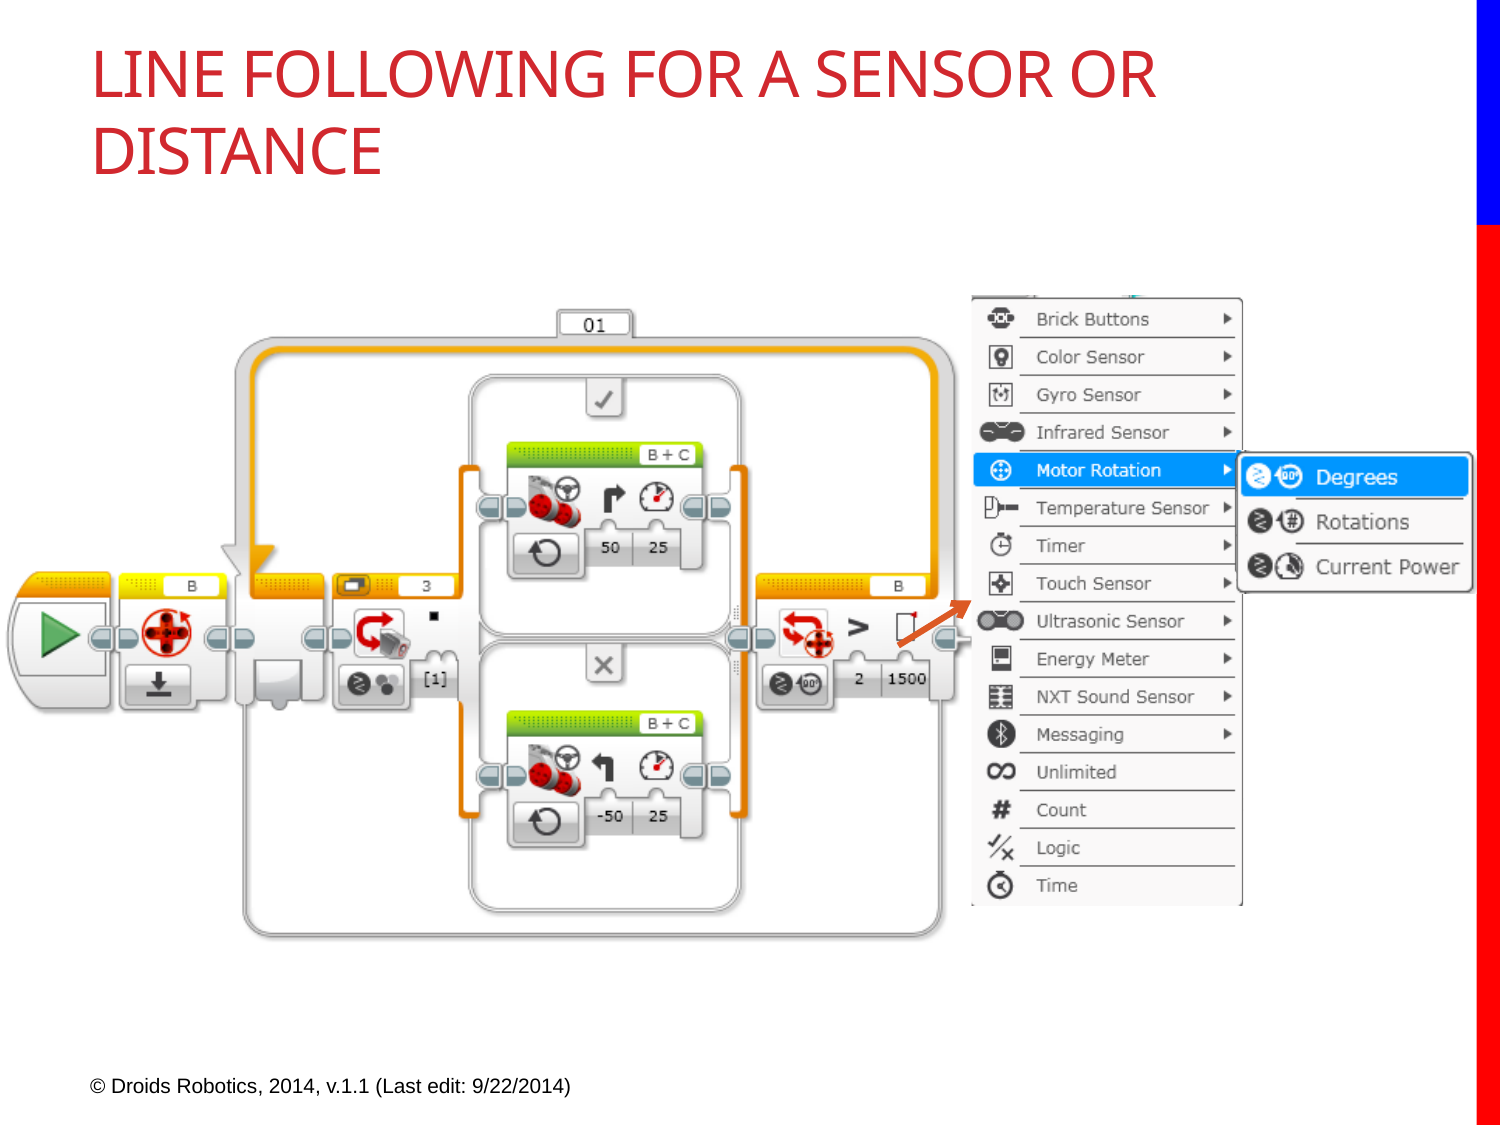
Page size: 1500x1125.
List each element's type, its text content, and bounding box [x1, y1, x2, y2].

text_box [897, 599, 969, 646]
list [3, 285, 980, 950]
footer © Droids Robotics, 2014, v.1.1 (Last edit: 9/22/2014) [75, 1065, 638, 1112]
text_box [970, 294, 1478, 907]
title Line following for a Sensor or distance [75, 25, 1428, 197]
